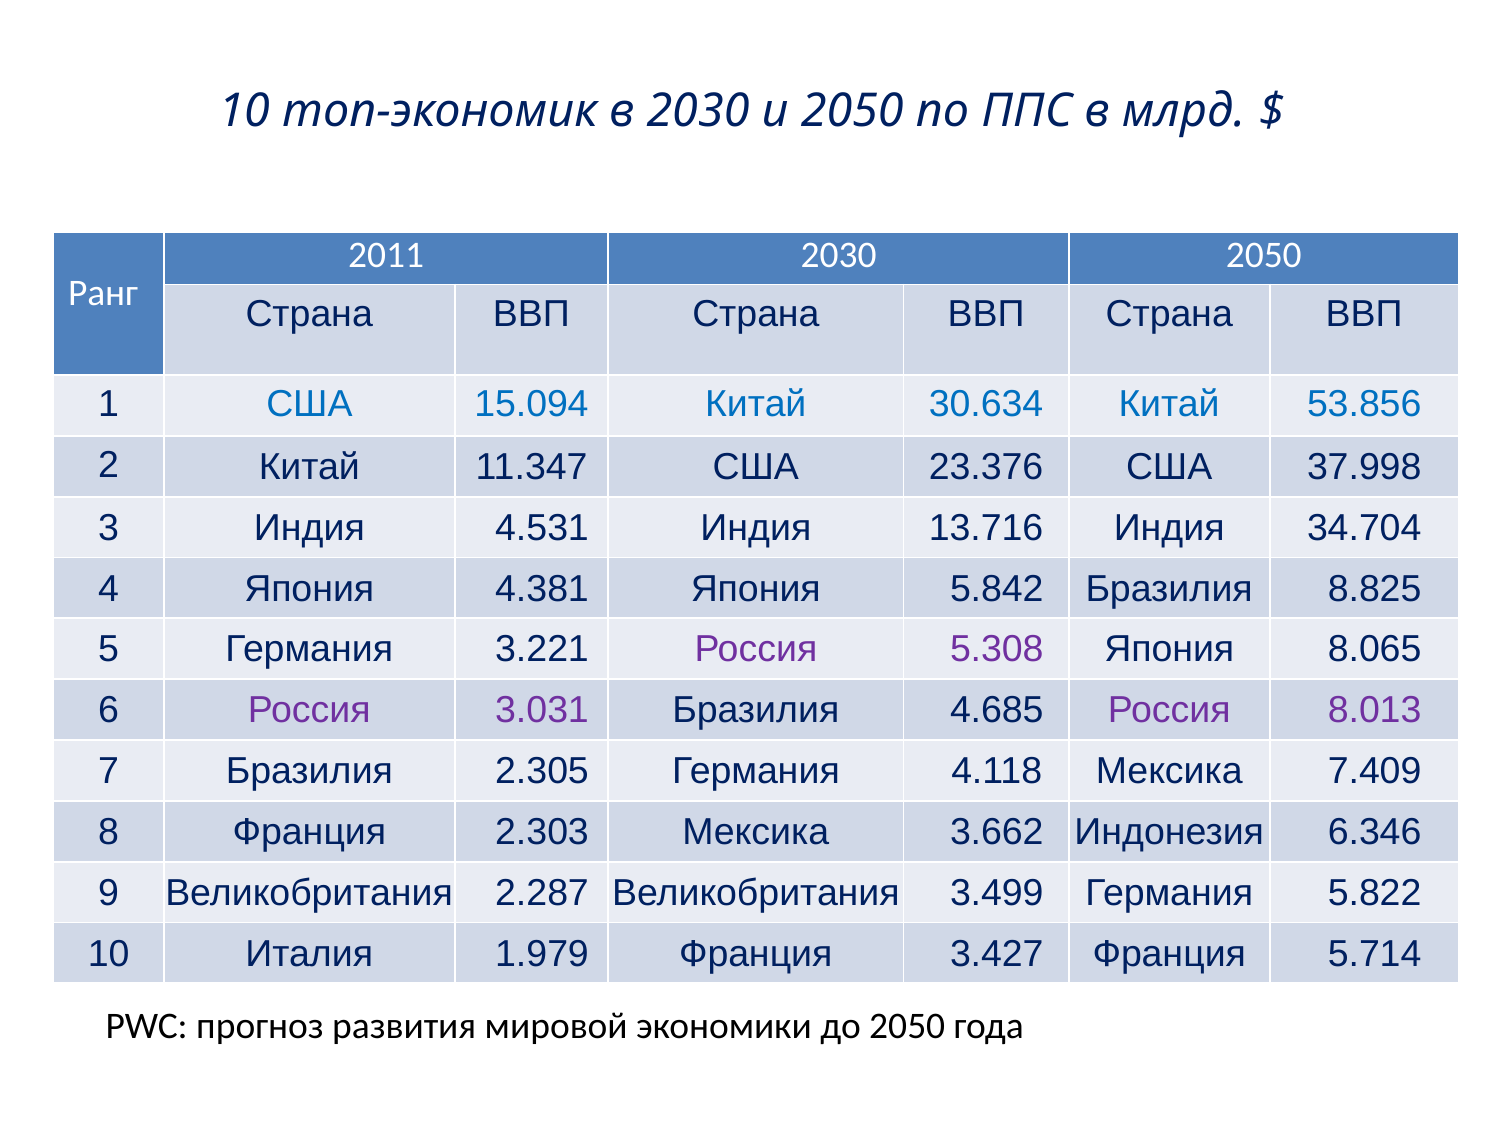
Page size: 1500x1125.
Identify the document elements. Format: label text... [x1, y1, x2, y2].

table_header 2050 [1070, 233, 1458, 284]
table_cell Страна [165, 285, 454, 374]
table_cell Индонезия [1070, 802, 1269, 861]
table_cell 5 [54, 619, 163, 678]
table_cell 8.065 [1271, 619, 1458, 678]
table_cell 3.221 [456, 619, 607, 678]
table_cell 3.499 [904, 863, 1068, 922]
table_cell 1.979 [456, 923, 607, 982]
table_cell Россия [1070, 680, 1269, 739]
table_cell 4 [54, 558, 163, 617]
table_cell 8.013 [1271, 680, 1458, 739]
table_cell Великобритания [609, 863, 903, 922]
table_cell 6.346 [1271, 802, 1458, 861]
table_cell Бразилия [165, 741, 454, 800]
title 10 топ-экономик в 2030 и 2050 по ППС в млрд. $ [76, 54, 1427, 161]
table_cell 9 [54, 863, 163, 922]
table_cell 37.998 [1271, 437, 1458, 496]
text_box PWC: прогноз развития мировой экономики до 2050 года [90, 993, 1040, 1054]
table_cell 8.825 [1271, 558, 1458, 617]
table_cell Мексика [609, 802, 903, 861]
table_cell 11.347 [456, 437, 607, 496]
table_header 2030 [609, 233, 1068, 284]
table_cell Россия [609, 619, 903, 678]
table_cell 10 [54, 923, 163, 982]
table_header 2011 [165, 233, 607, 284]
table_cell 6 [54, 680, 163, 739]
table_cell 1 [54, 376, 163, 435]
table_cell США [609, 437, 903, 496]
table_cell Великобритания [165, 863, 454, 922]
table_cell Бразилия [609, 680, 903, 739]
table_cell 23.376 [904, 437, 1068, 496]
table_cell 5.822 [1271, 863, 1458, 922]
table_cell Франция [165, 802, 454, 861]
table_cell 4.531 [456, 498, 607, 557]
table_cell Италия [165, 923, 454, 982]
table_cell Франция [609, 923, 903, 982]
table_cell 2.303 [456, 802, 607, 861]
table_cell 34.704 [1271, 498, 1458, 557]
table_cell 30.634 [904, 376, 1068, 435]
table_cell Китай [165, 437, 454, 496]
table_cell 3.427 [904, 923, 1068, 982]
table_cell 3.662 [904, 802, 1068, 861]
table_cell Япония [1070, 619, 1269, 678]
table_cell Китай [609, 376, 903, 435]
table_cell Япония [609, 558, 903, 617]
table_cell 3 [54, 498, 163, 557]
table_cell 5.308 [904, 619, 1068, 678]
table_cell ВВП [1271, 285, 1458, 374]
table_cell 2.287 [456, 863, 607, 922]
table_cell 13.716 [904, 498, 1068, 557]
table_cell Германия [165, 619, 454, 678]
table_cell 7 [54, 741, 163, 800]
table_cell ВВП [904, 285, 1068, 374]
table_cell Индия [1070, 498, 1269, 557]
table_cell Германия [1070, 863, 1269, 922]
table_cell 5.714 [1271, 923, 1458, 982]
table_cell 7.409 [1271, 741, 1458, 800]
table_cell 53.856 [1271, 376, 1458, 435]
table_cell Япония [165, 558, 454, 617]
table_cell 4.685 [904, 680, 1068, 739]
table_cell США [165, 376, 454, 435]
table_cell Россия [165, 680, 454, 739]
table_cell Индия [165, 498, 454, 557]
table_cell Страна [609, 285, 903, 374]
table_header Ранг [54, 233, 163, 374]
table_cell Мексика [1070, 741, 1269, 800]
table_cell Китай [1070, 376, 1269, 435]
table_cell Франция [1070, 923, 1269, 982]
table_cell 5.842 [904, 558, 1068, 617]
table_cell Германия [609, 741, 903, 800]
table_cell ВВП [456, 285, 607, 374]
table_cell 3.031 [456, 680, 607, 739]
table_cell 2.305 [456, 741, 607, 800]
table_cell США [1070, 437, 1269, 496]
table_cell 8 [54, 802, 163, 861]
table_cell 15.094 [456, 376, 607, 435]
table_cell 4.118 [904, 741, 1068, 800]
table_cell Бразилия [1070, 558, 1269, 617]
table_cell Страна [1070, 285, 1269, 374]
table_cell 2 [54, 437, 163, 496]
table_cell 4.381 [456, 558, 607, 617]
table_cell Индия [609, 498, 903, 557]
